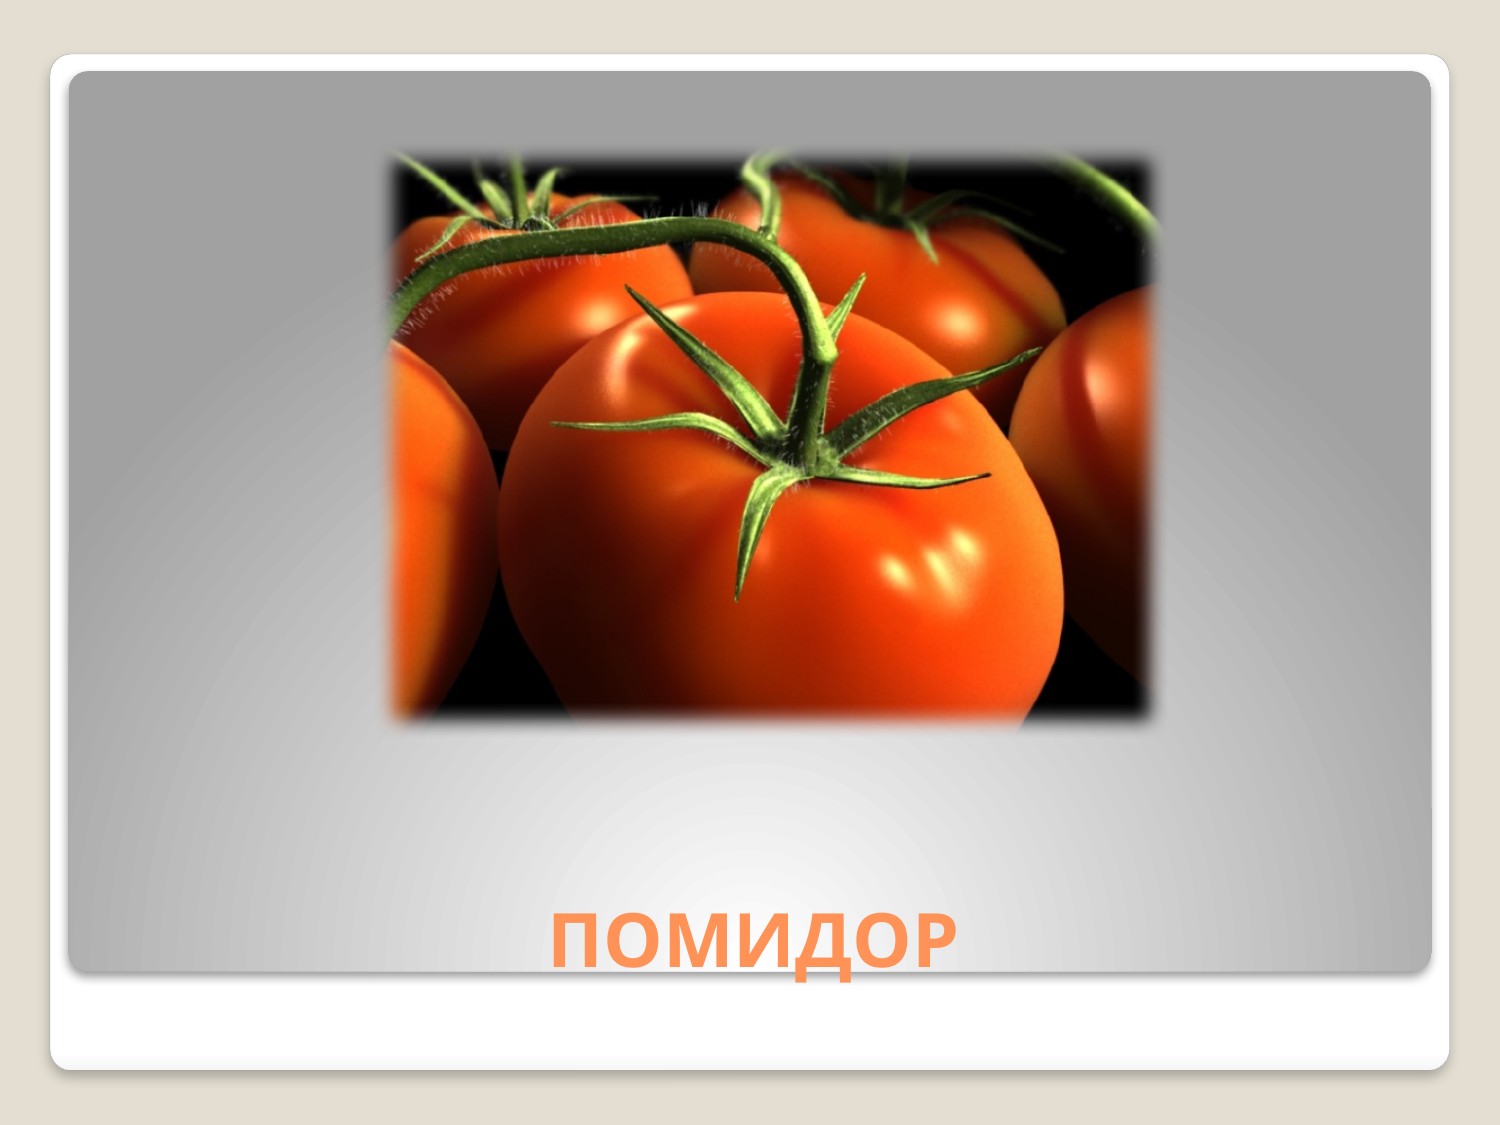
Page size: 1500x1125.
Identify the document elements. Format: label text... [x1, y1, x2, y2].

title ПОМИДОР [82, 817, 1425, 990]
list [374, 142, 1169, 739]
